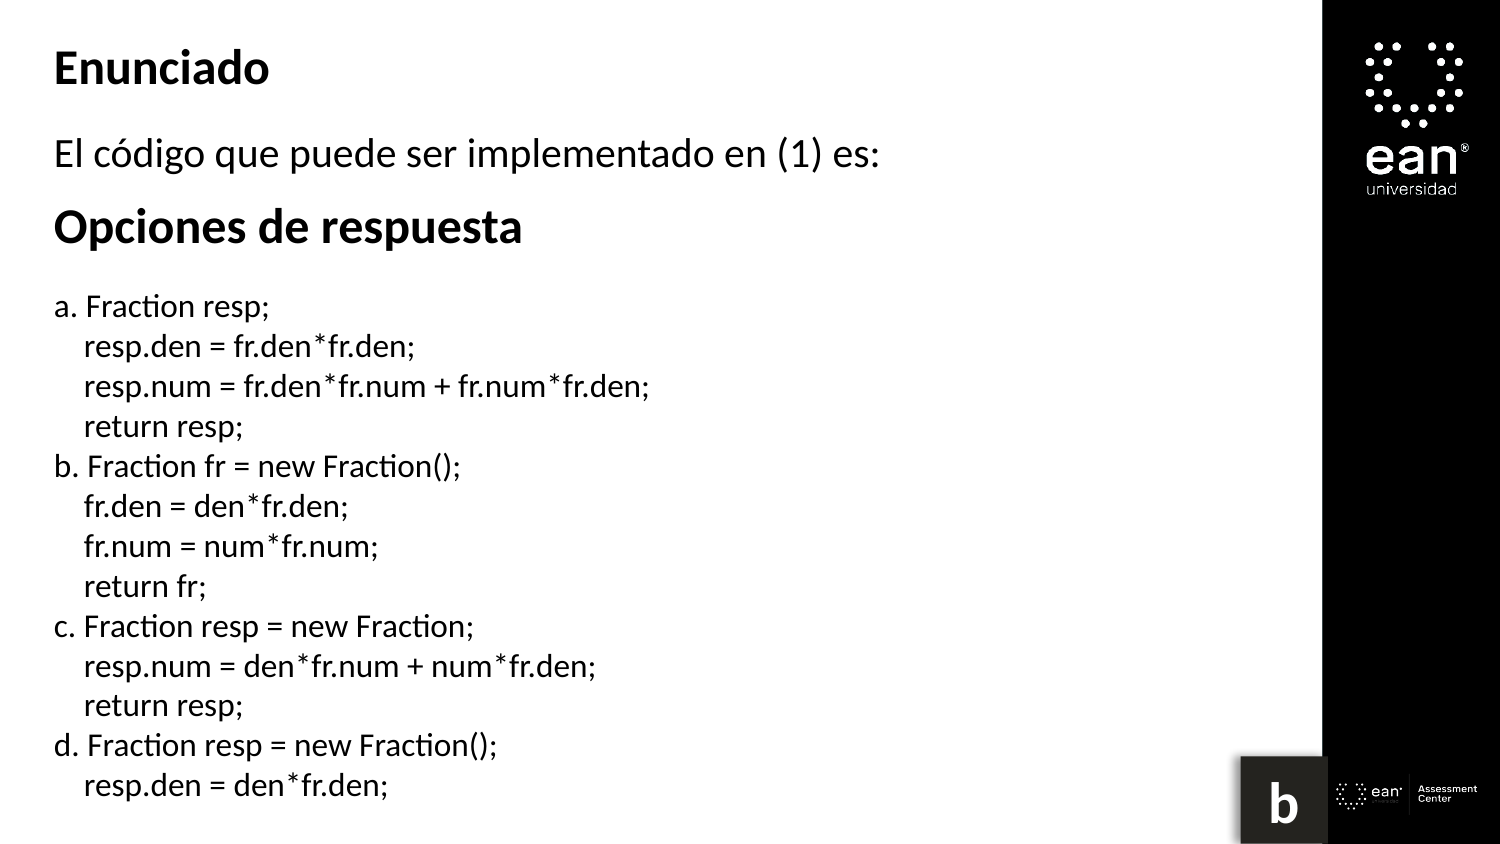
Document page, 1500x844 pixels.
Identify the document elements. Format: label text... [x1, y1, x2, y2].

text_box a. Fraction resp; resp.den = fr.den*fr.den; resp.num = fr.den*fr.num + fr.num*fr.den; return resp; b. Fraction fr = new Fraction(); fr.den = den*fr.den; fr.num = num*fr.num; return fr; c. Fraction resp = new Fraction; resp.num = den*fr.num + num*fr.den; return resp; d. Fraction resp = new Fraction(); resp.den = den*fr.den; [39, 277, 1285, 811]
text_box Enunciado [39, 27, 797, 102]
text_box b [1239, 754, 1330, 844]
picture [0, 0, 1500, 844]
text_box El código que puede ser implementado en (1) es: [39, 118, 1285, 184]
text_box Opciones de respuesta [39, 186, 797, 261]
